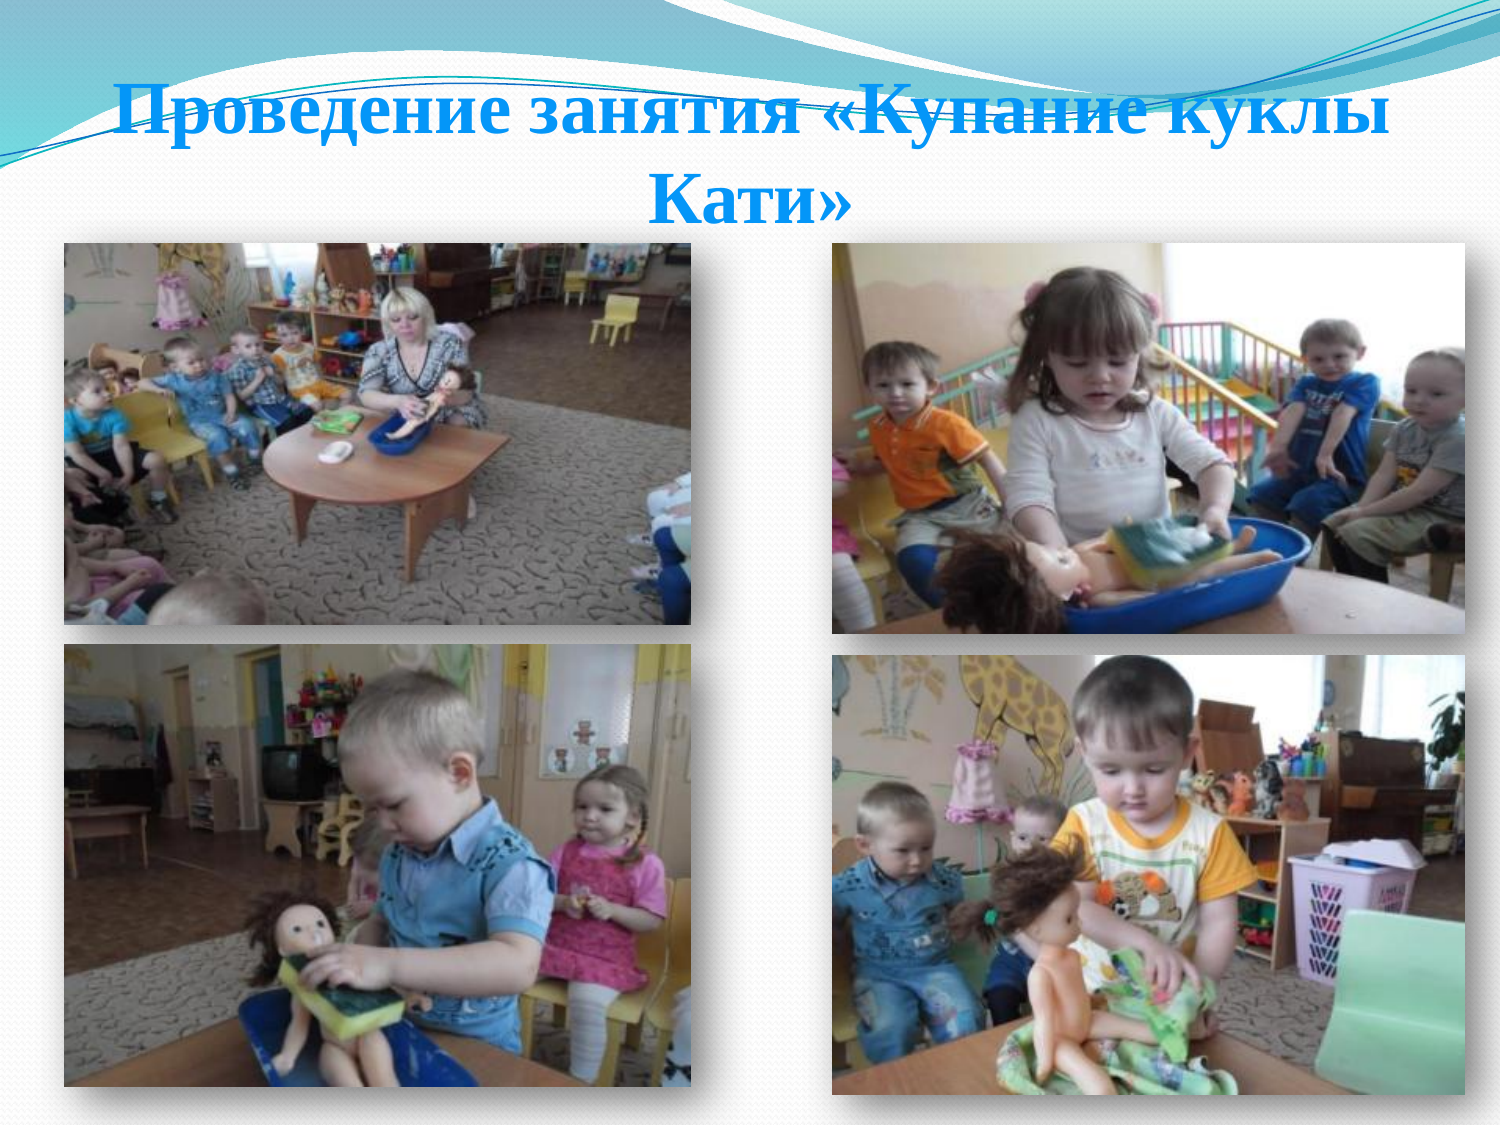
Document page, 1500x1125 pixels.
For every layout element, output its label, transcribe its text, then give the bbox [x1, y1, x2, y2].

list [64, 643, 692, 1087]
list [64, 243, 692, 625]
title Проведение занятия «Купание куклы Кати» [76, 51, 1427, 239]
picture [832, 243, 1465, 634]
picture [832, 655, 1465, 1095]
